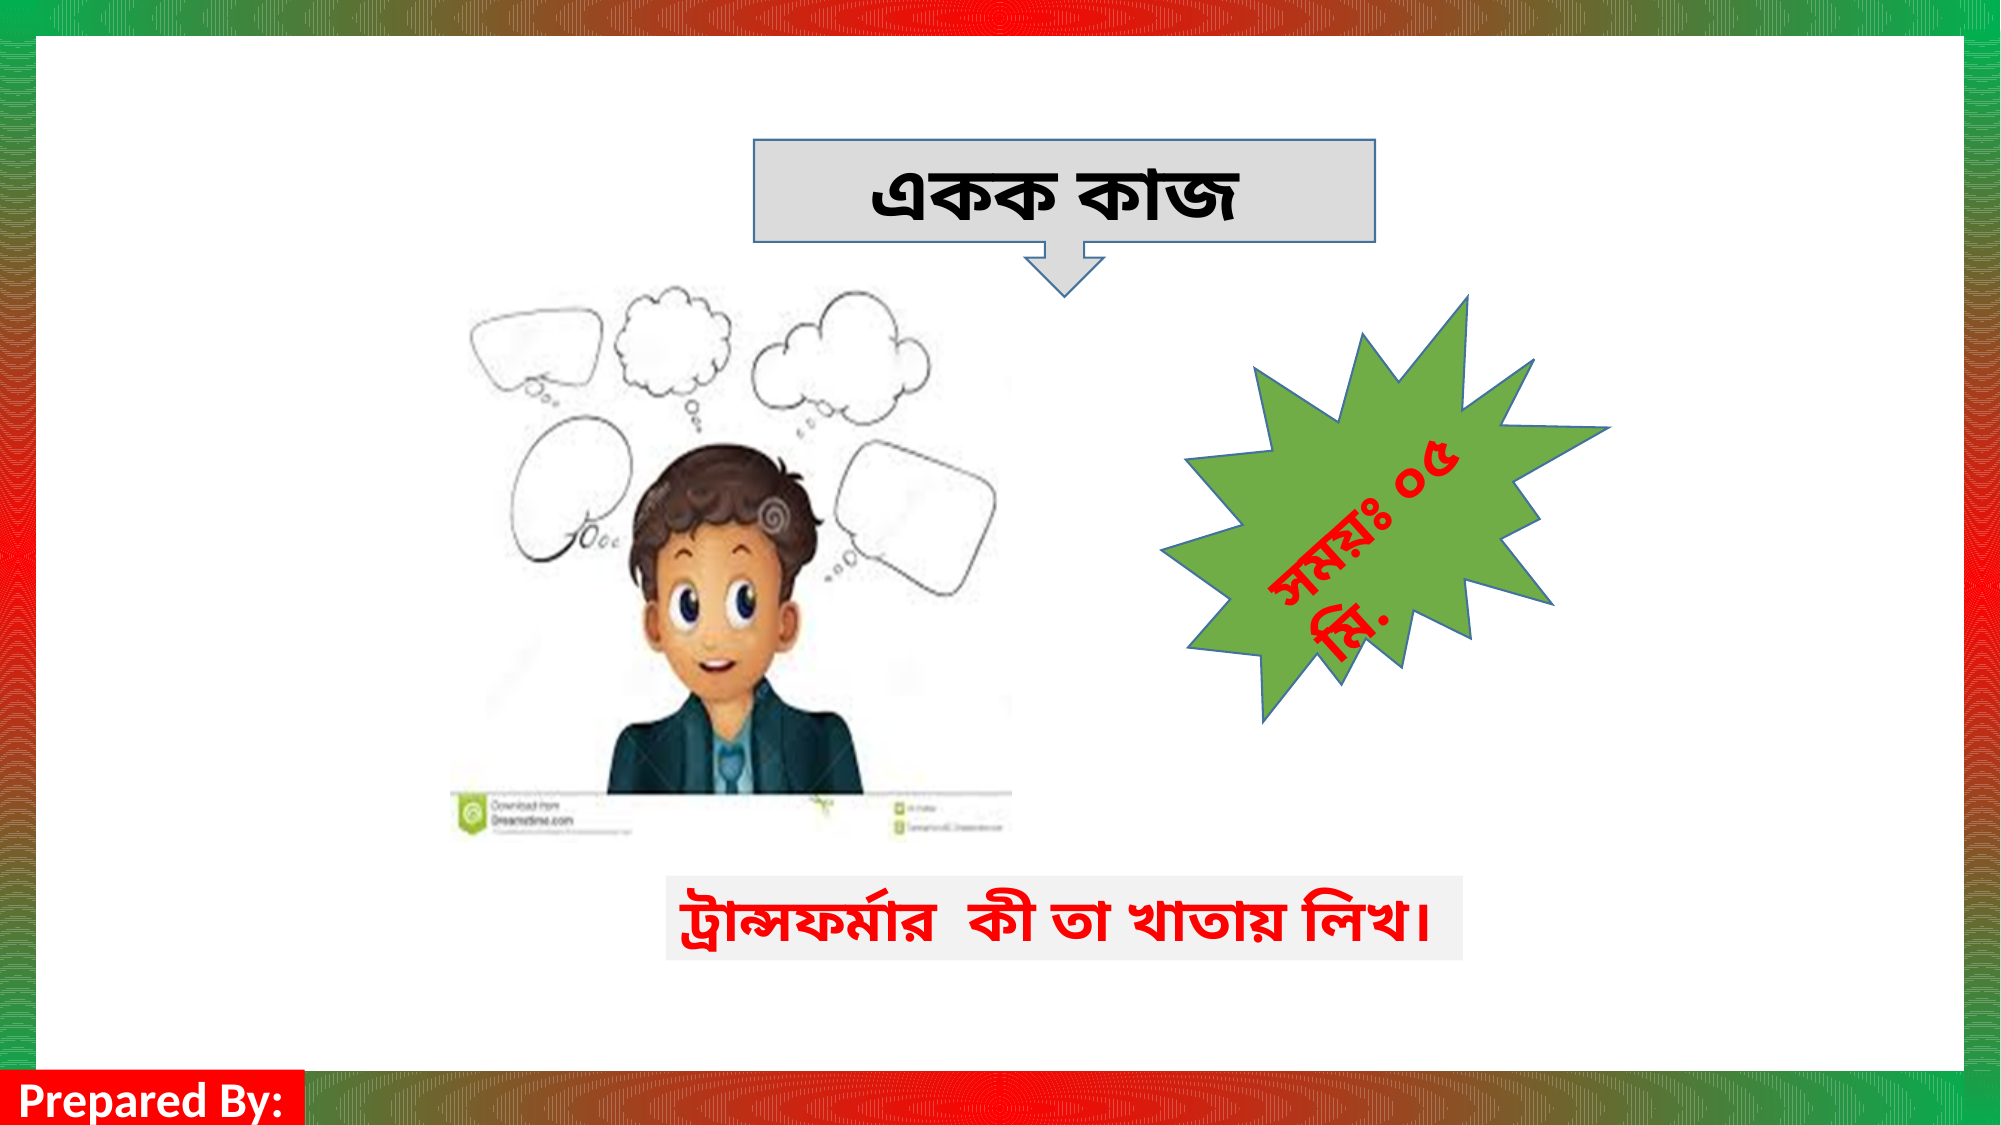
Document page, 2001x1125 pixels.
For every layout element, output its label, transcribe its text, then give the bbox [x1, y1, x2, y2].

text_box [1159, 293, 1469, 725]
picture [449, 264, 1012, 843]
text_box একক কাজ [752, 138, 1377, 299]
text_box [1475, 358, 1613, 469]
text_box ট্রান্সফর্মার কী তা খাতায় লিখ। [665, 875, 1463, 961]
text_box [1518, 514, 1542, 532]
text_box [1424, 543, 1556, 641]
text_box সময়ঃ ০৫ মি. [1237, 378, 1560, 691]
